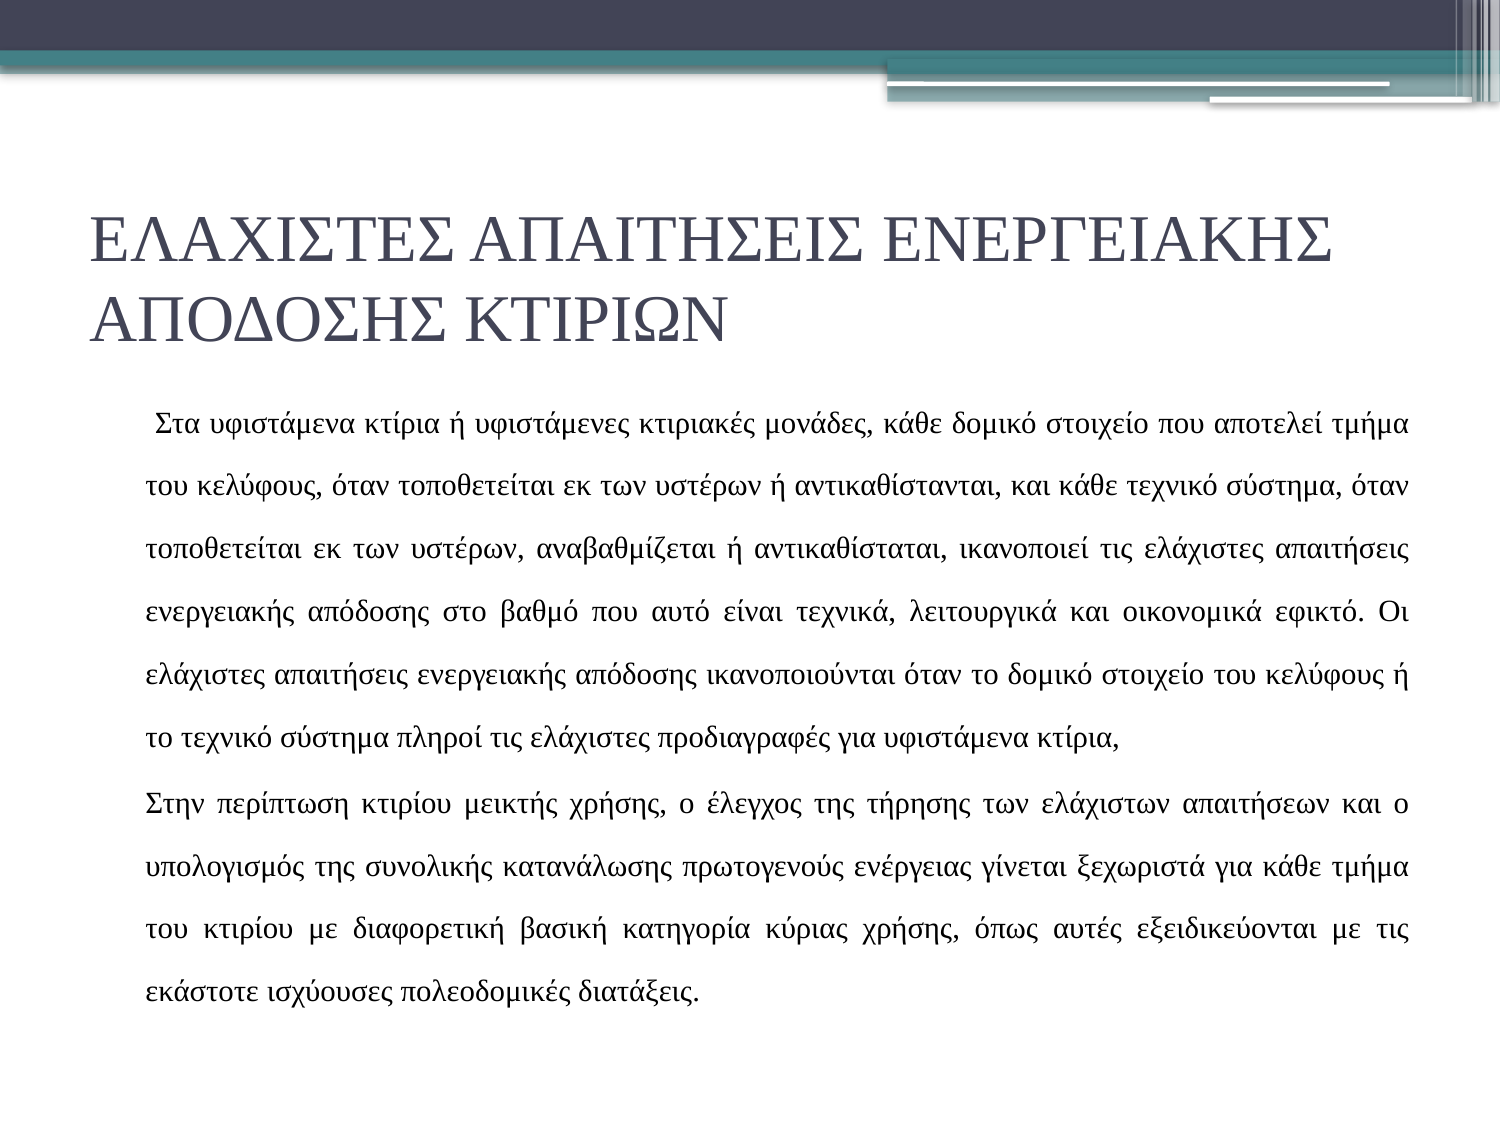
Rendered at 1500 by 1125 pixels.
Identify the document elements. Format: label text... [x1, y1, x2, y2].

title ΕΛΑΧΙΣΤΕΣ ΑΠΑΙΤΗΣΕΙΣ ΕΝΕΡΓΕΙΑΚΗΣ ΑΠΟΔΟΣΗΣ ΚΤΙΡΙΩΝ [75, 187, 1425, 363]
list Στα υφιστάμενα κτίρια ή υφιστάμενες κτιριακές μονάδες, κάθε δομικό στοιχείο που αποτελεί τμήμα του κελύφους, όταν τοποθετείται εκ των υστέρων ή αντικαθίστανται, και κάθε τεχνικό σύστημα, όταν τοποθετείται εκ των υστέρων, αναβαθμίζεται ή αντικαθίσταται, ικανοποιεί τις ελάχιστες απαιτήσεις ενεργειακής απόδοσης στο βαθμό που αυτό είναι τεχνικά, λειτουργικά και οικονομικά εφικτό. Οι ελάχιστες απαιτήσεις ενεργειακής απόδοσης ικανοποιούνται όταν το δομικό στοιχείο του κελύφους ή το τεχνικό σύστημα πληροί τις ελάχιστες προδιαγραφές για υφιστάμενα κτίρια, Στην περίπτωση κτιρίου μεικτής χρήσης, ο έλεγχος της τήρησης των ελάχιστων απαιτήσεων και ο υπολογισμός της συνολικής κατανάλωσης πρωτογενούς ενέργειας γίνεται ξεχωριστά για κάθε τμήμα του κτιρίου με διαφορετική βασική κατηγορία κύριας χρήσης, όπως αυτές εξειδικεύονται με τις εκάστοτε ισχύουσες πολεοδομικές διατάξεις. [75, 368, 1425, 1079]
